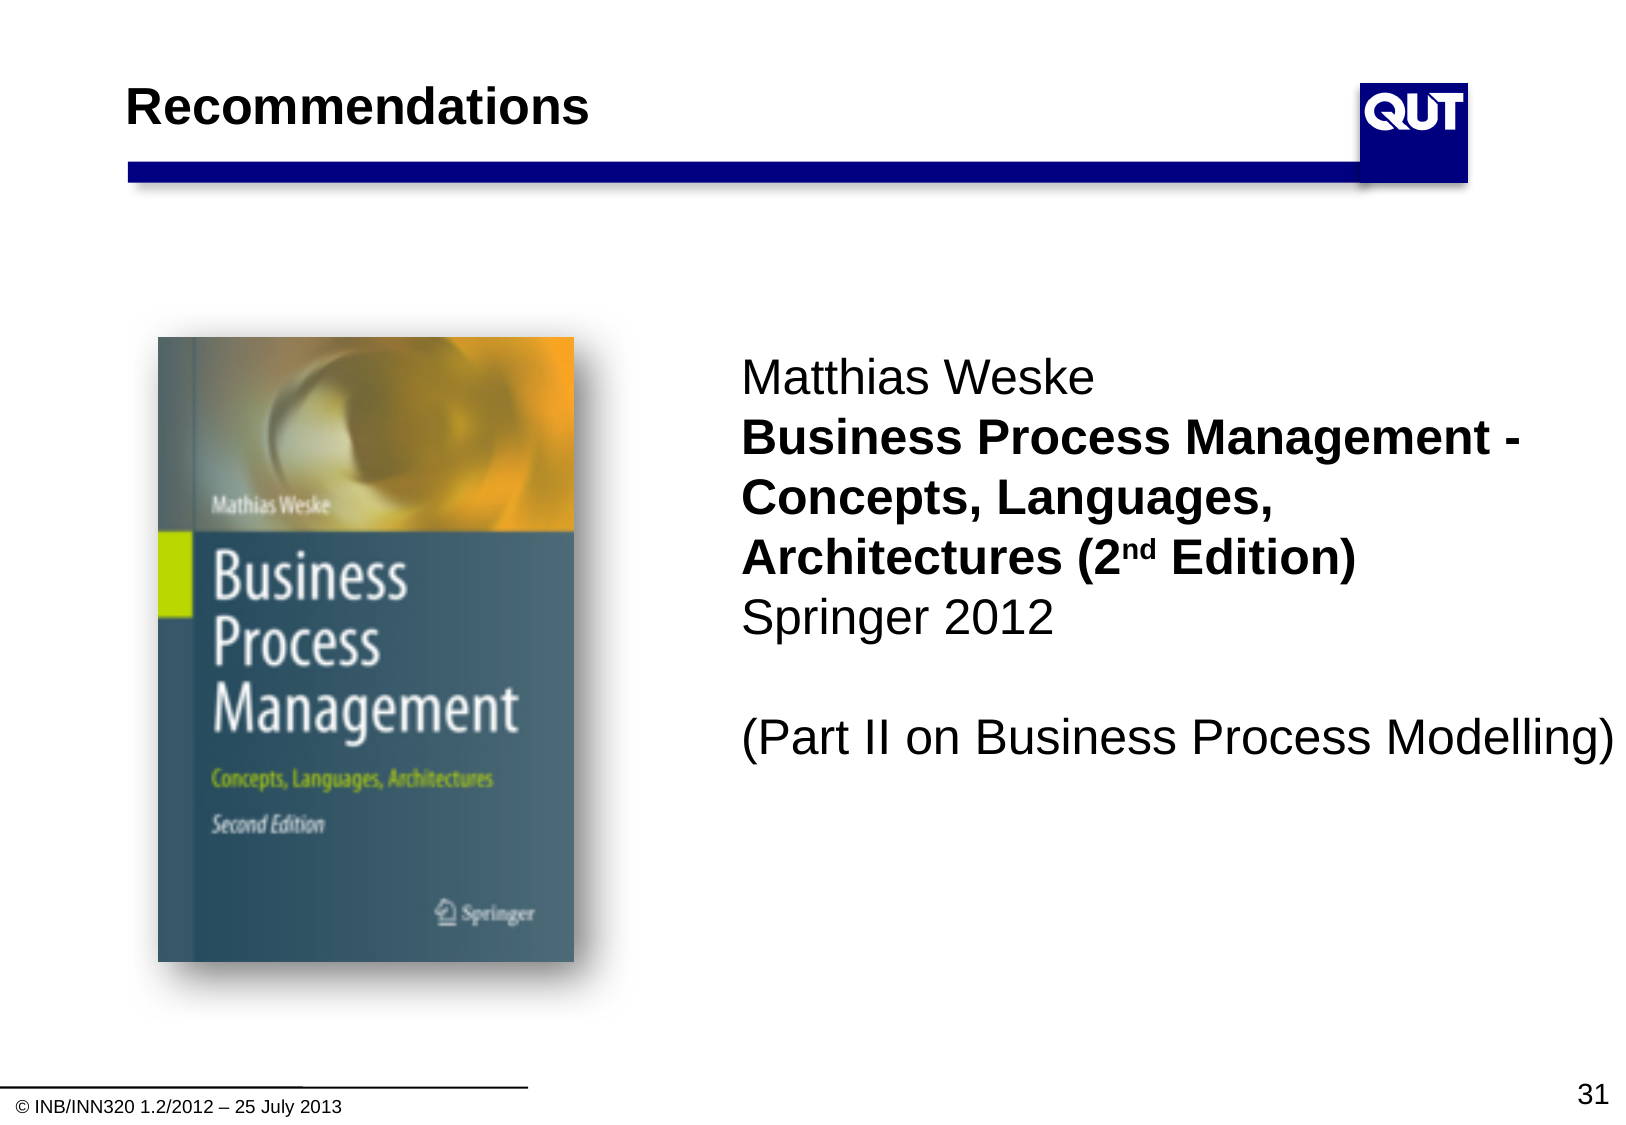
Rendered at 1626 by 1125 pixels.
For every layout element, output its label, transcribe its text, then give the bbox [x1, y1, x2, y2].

title Recommendations [110, 64, 1303, 165]
picture [157, 337, 574, 962]
picture [1360, 83, 1468, 183]
slide_number 31 [1421, 1049, 1625, 1125]
text_box Matthias Weske Business Process Management - Concepts, Languages, Architectures (2nd Edition) Springer 2012 (Part II on Business Process Modelling) [726, 337, 1625, 833]
